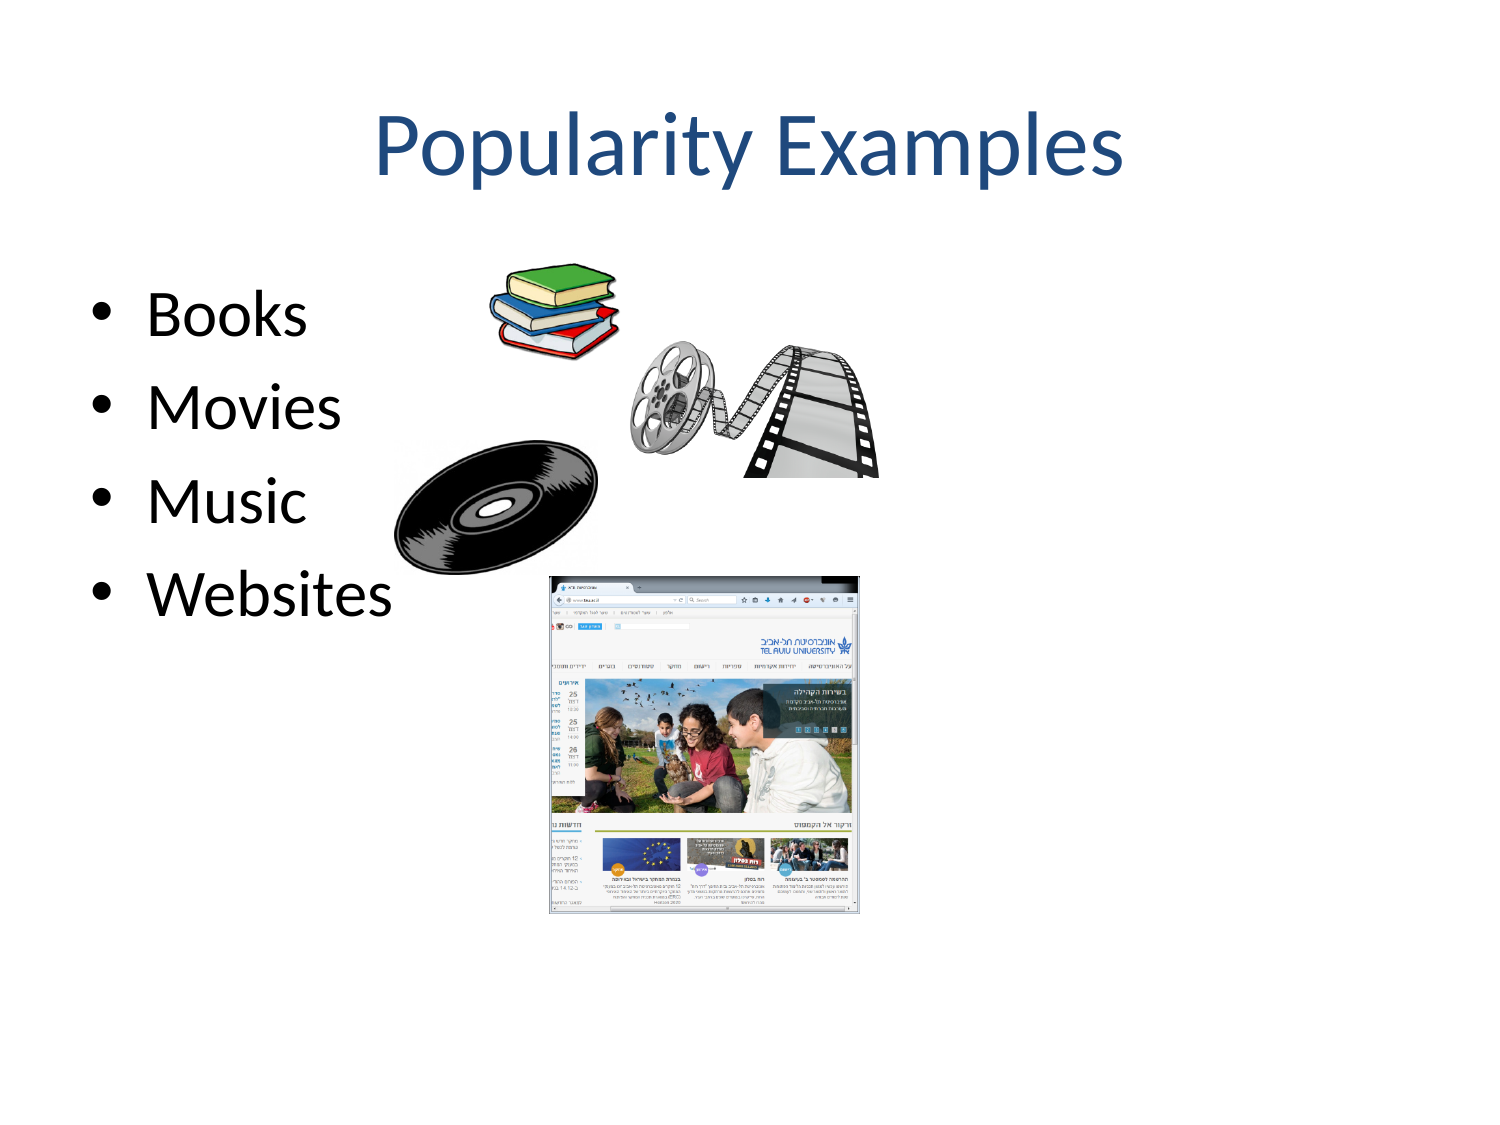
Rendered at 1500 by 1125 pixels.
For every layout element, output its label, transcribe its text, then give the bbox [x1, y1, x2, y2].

picture [478, 255, 879, 478]
picture [394, 440, 861, 915]
title Popularity Examples [75, 45, 1425, 233]
list Books Movies Music Websites [75, 262, 1425, 1005]
